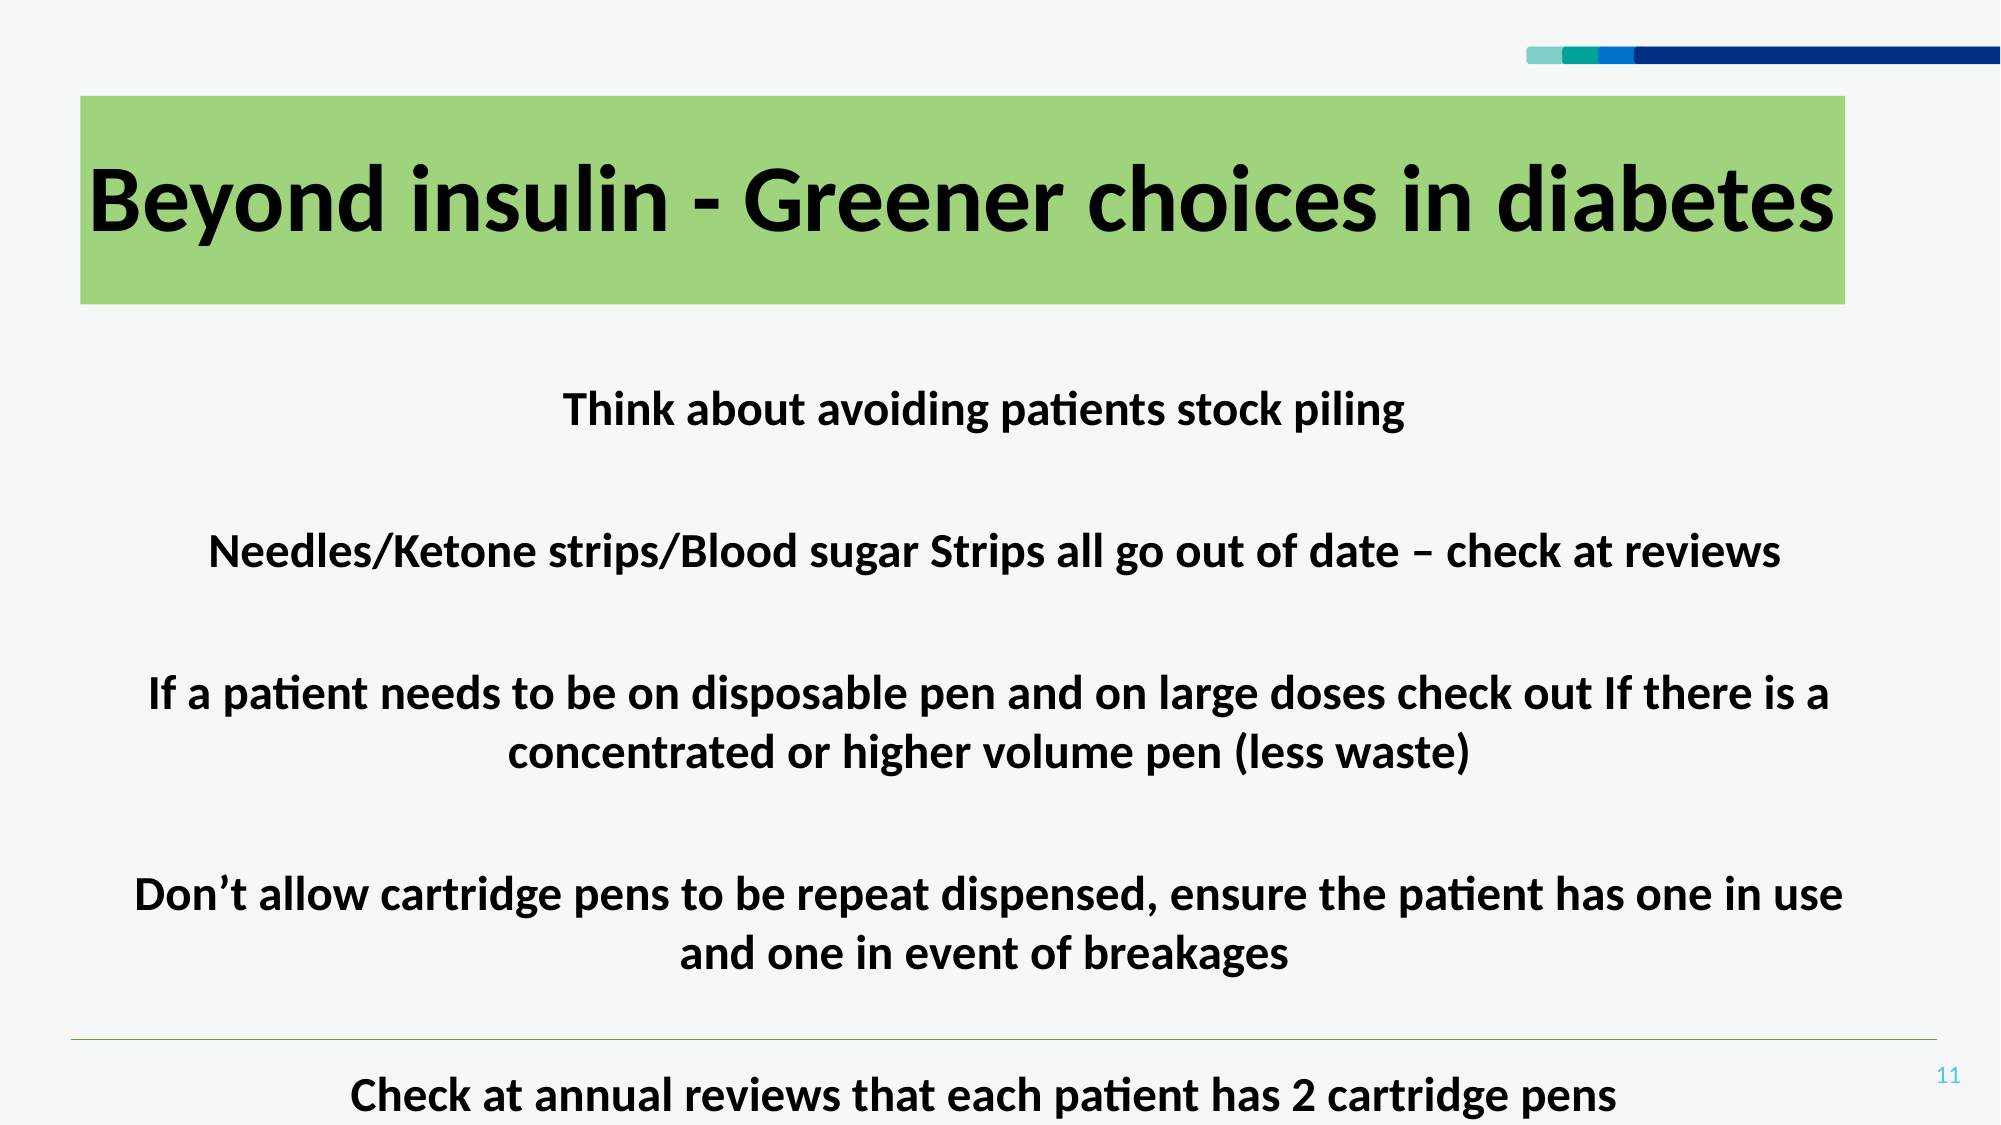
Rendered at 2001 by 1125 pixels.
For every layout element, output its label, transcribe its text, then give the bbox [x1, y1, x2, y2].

picture [1513, 41, 2001, 71]
title Beyond insulin - Greener choices in diabetes [80, 95, 1846, 305]
list Think about avoiding patients stock piling Needles/Ketone strips/Blood sugar Strips all go out of date – check at reviews If a patient needs to be on disposable pen and on large doses check out If there is a concentrated or higher volume pen (less waste) Don’t allow cartridge pens to be repeat dispensed, ensure the patient has one in use and one in event of breakages Check at annual reviews that each patient has 2 cartridge pens [92, 234, 1888, 1125]
